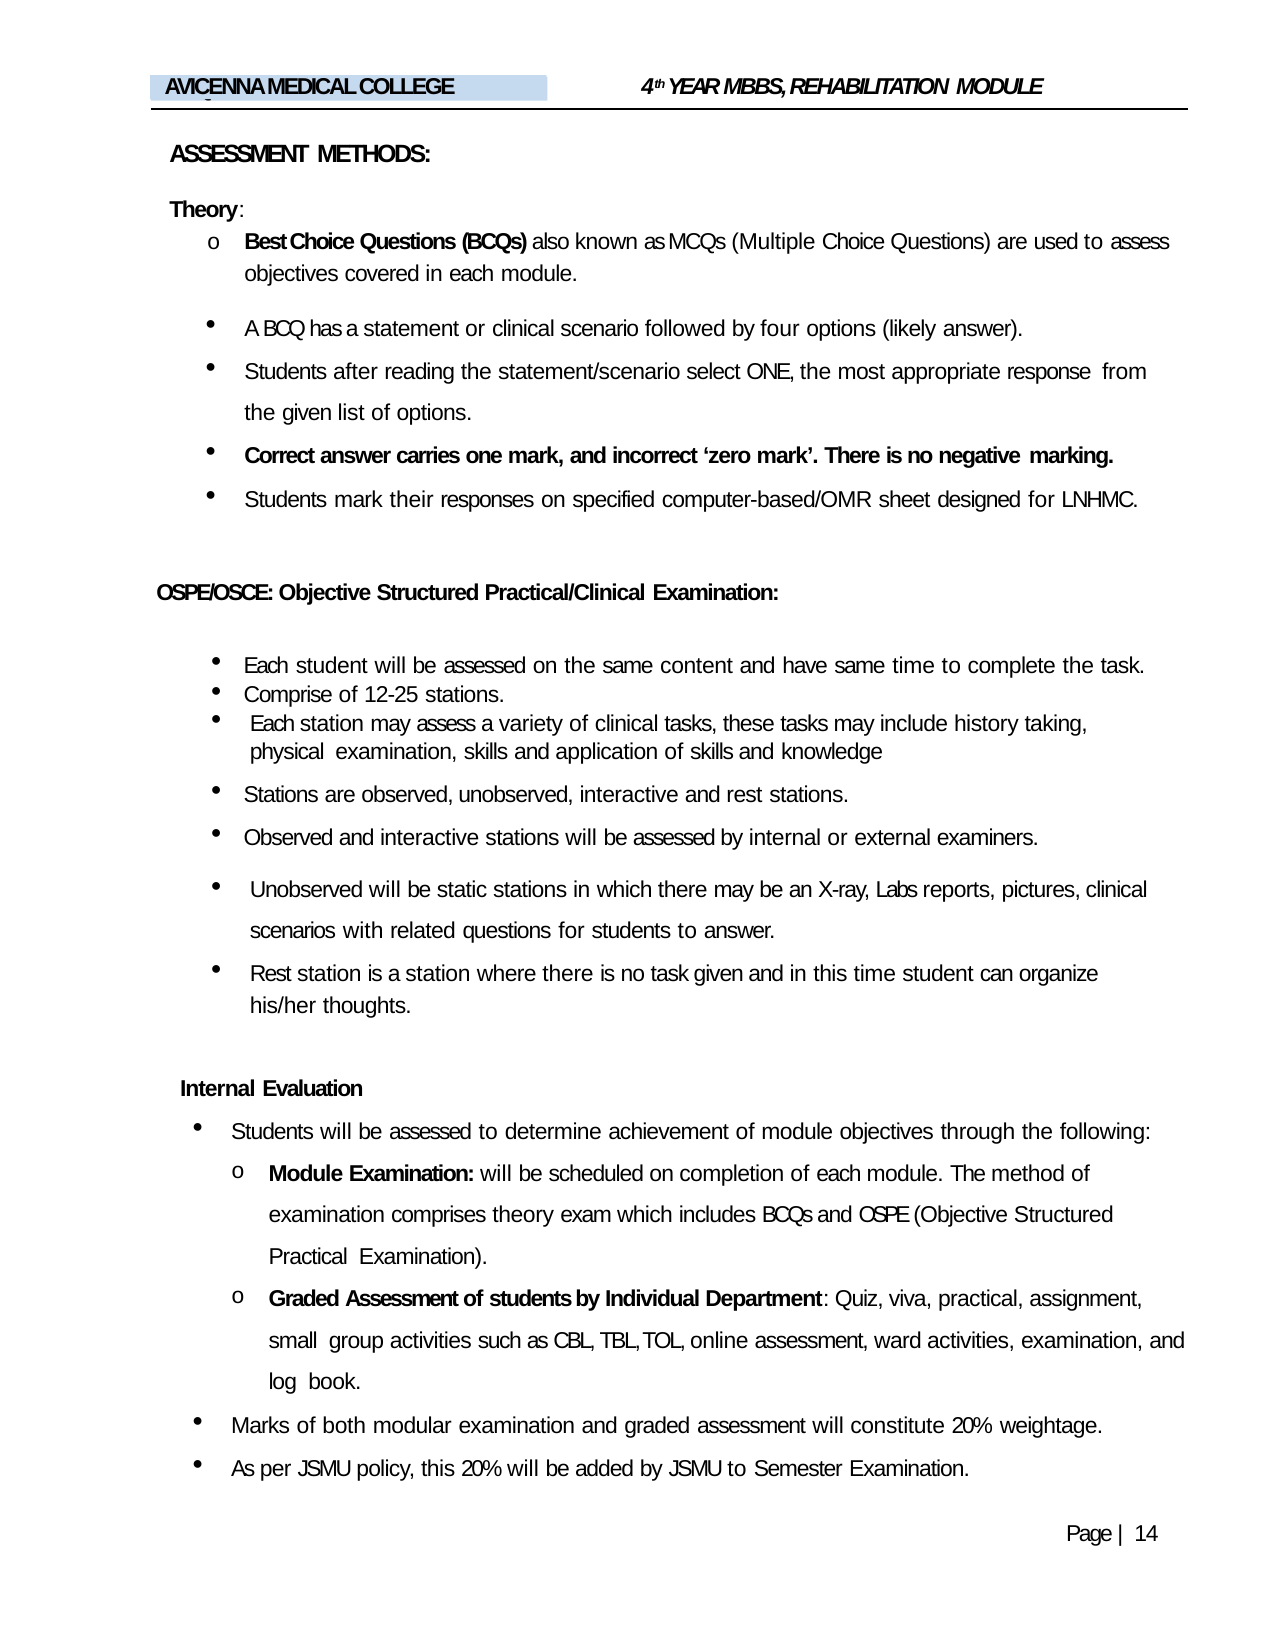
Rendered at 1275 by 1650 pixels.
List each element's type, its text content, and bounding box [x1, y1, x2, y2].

text_box AVICENNA MEDICAL COLLEGE [150, 75, 547, 100]
text_box ASSESSMENT METHODS: Theory: o Best Choice Questions (BCQs) also known as MCQs (Multiple Choice Questions) are used to assess objectives covered in each module. A BCQ has a statement or clinical scenario followed by four options (likely answer). Students after reading the statement/scenario select ONE, the most appropriate response from the given list of options. Correct answer carries one mark, and incorrect ‘zero mark’. There is no negative marking. Students mark their responses on specified computer-based/OMR sheet designed for LNHMC. OSPE/OSCE: Objective Structured Practical/Clinical Examination: Each student will be assessed on the same content and have same time to complete the task. Comprise of 12-25 stations. Each station may assess a variety of clinical tasks, these tasks may include history taking, physical examination, skills and application of skills and knowledge Stations are observed, unobserved, interactive and rest stations. Observed and interactive stations will be assessed by internal or external examiners. Unobserved will be static stations in which there may be an X-ray, Labs reports, pictures, clinical scenarios with related questions for students to answer. Rest station is a station where there is no task given and in this time student can organize his/her thoughts. Internal Evaluation Students will be assessed to determine achievement of module objectives through the following: Module Examination: will be scheduled on completion of each module. The method of examination comprises theory exam which includes BCQs and OSPE (Objective Structured Practical Examination). Graded Assessment of students by Individual Department: Quiz, viva, practical, assignment, small group activities such as CBL, TBL, TOL, online assessment, ward activities, examination, and log book. Marks of both modular examination and graded assessment will constitute 20% weightage. As per JSMU policy, this 20% will be added by JSMU to Semester Examination. [154, 135, 1191, 1481]
text_box 4th YEAR MBBS, REHABILITATION MODULE [639, 69, 1169, 100]
slide_number Page | 14 [1063, 1521, 1160, 1650]
